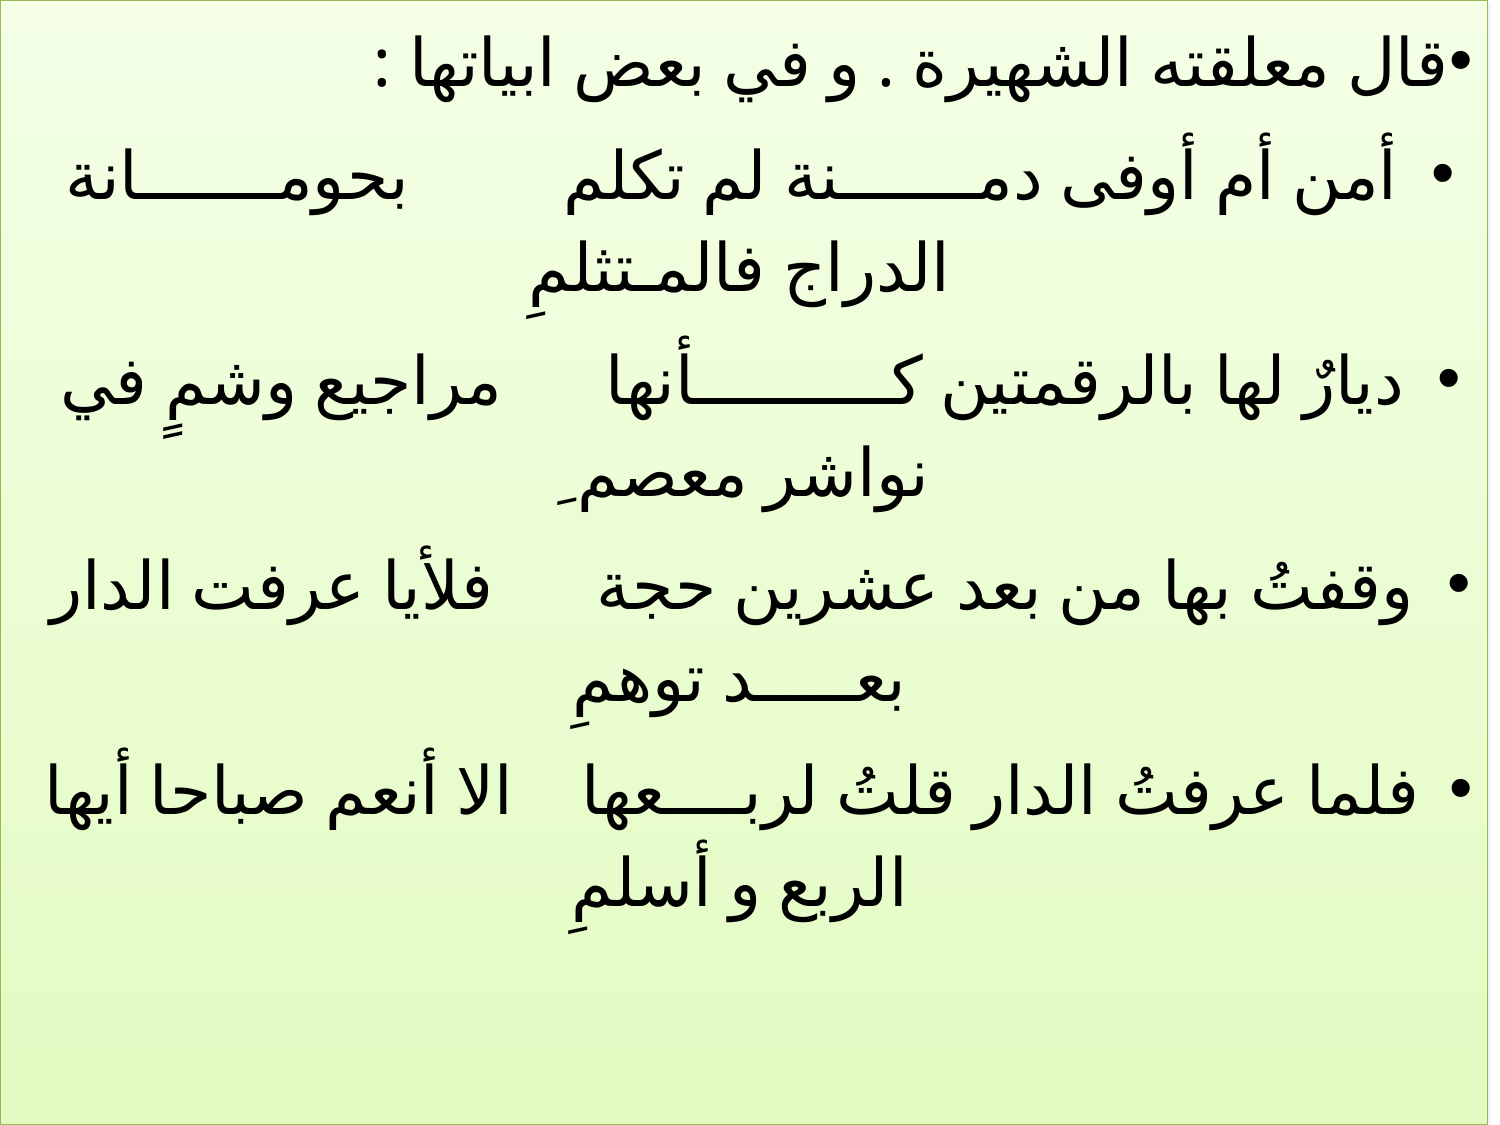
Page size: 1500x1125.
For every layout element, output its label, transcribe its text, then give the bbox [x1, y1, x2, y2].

list قال معلقته الشهيرة . و في بعض ابياتها : أمن أم أوفى دمـــــــنة لم تكلم بحومـــــــانة الدراج فالمـتثلمِ ديارٌ لها بالرقمتين كــــــــــأنها مراجيع وشمٍ في نواشر معصم ِ وقفتُ بها من بعد عشرين حجة فلأيا عرفت الدار بعـــــد توهمِ فلما عرفتُ الدار قلتُ لربــــعها الا أنعم صباحا أيها الربع و أسلمِ [0, 0, 1488, 1125]
